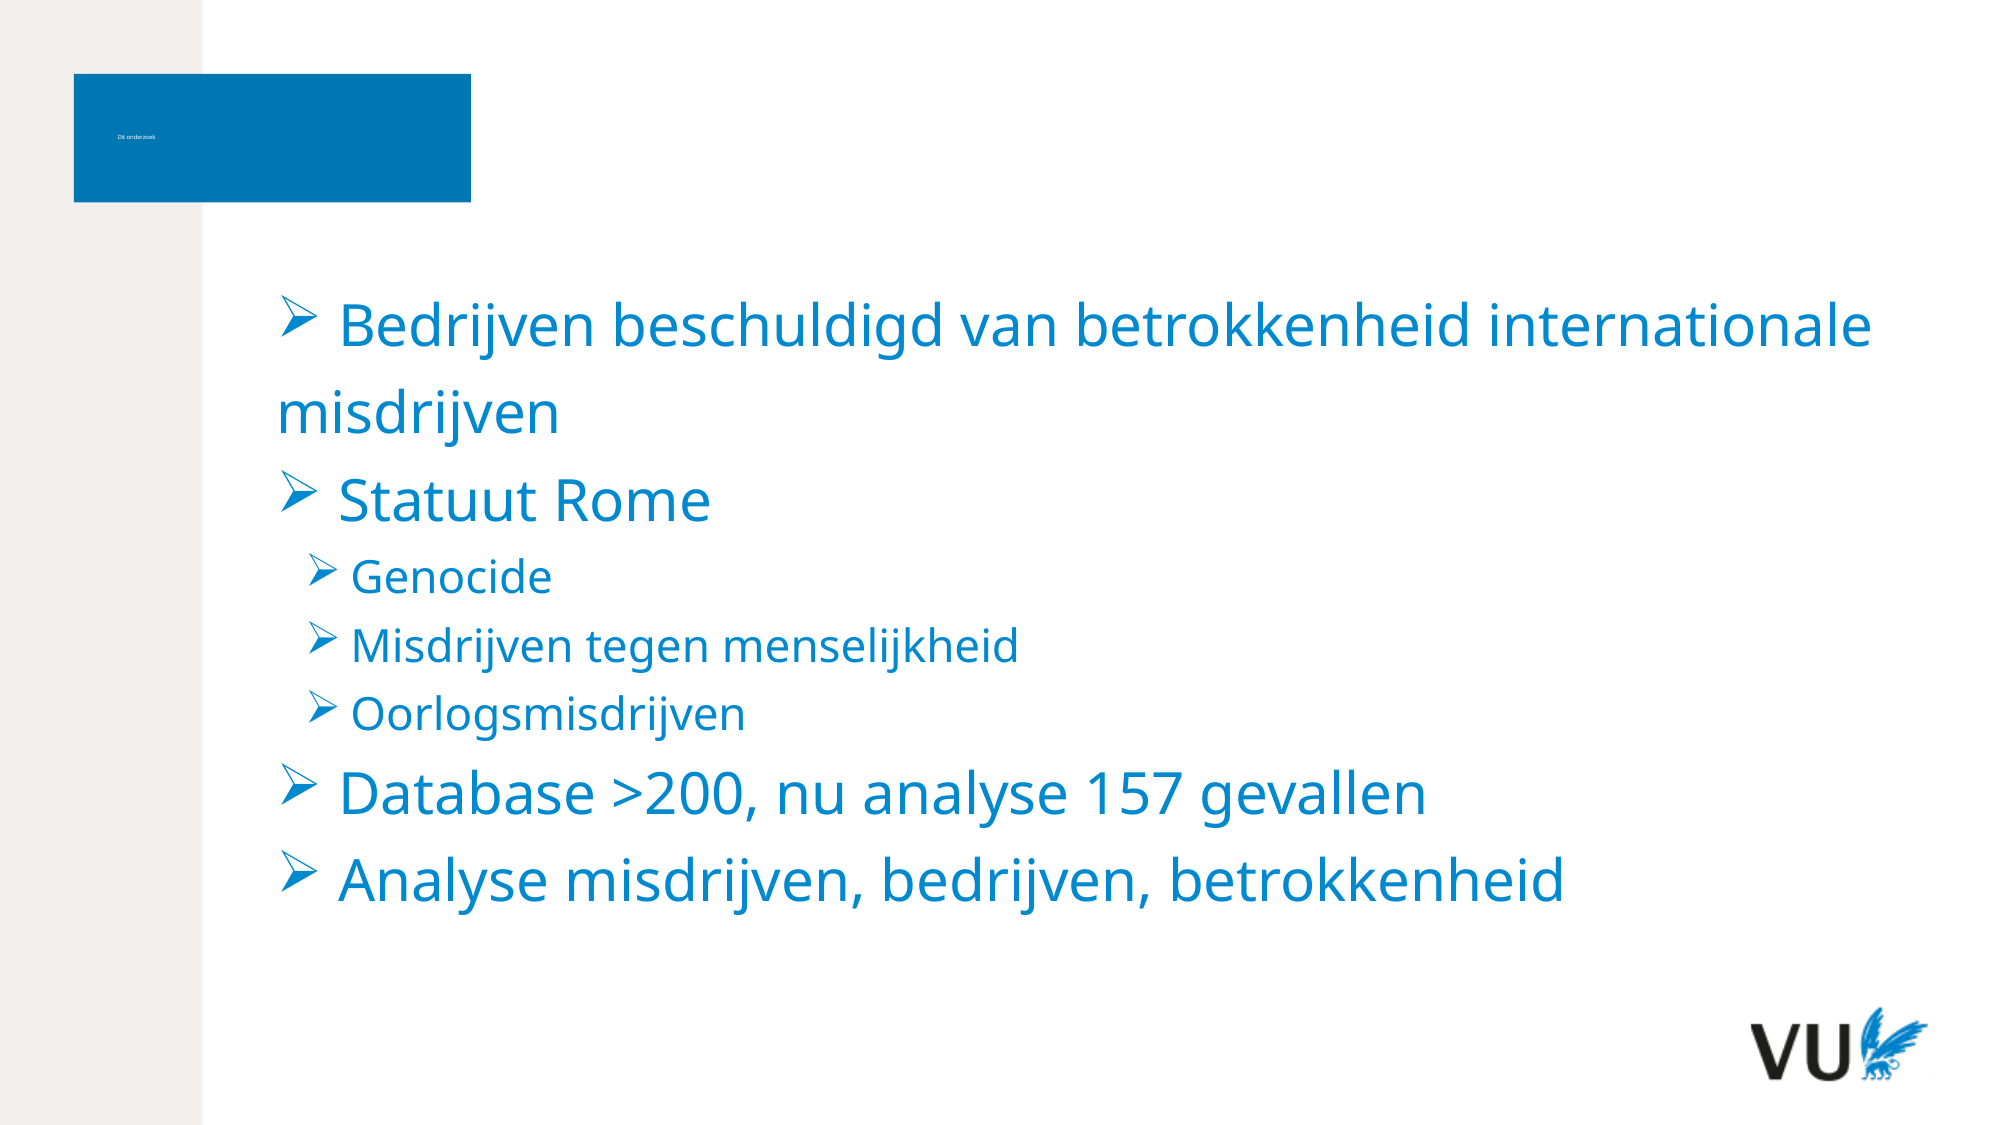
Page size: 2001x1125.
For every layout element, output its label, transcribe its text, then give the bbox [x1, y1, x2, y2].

title Dit onderzoek [73, 73, 471, 203]
list Bedrijven beschuldigd van betrokkenheid internationale misdrijven Statuut Rome Genocide Misdrijven tegen menselijkheid Oorlogsmisdrijven Database >200, nu analyse 157 gevallen Analyse misdrijven, bedrijven, betrokkenheid [276, 276, 1937, 978]
